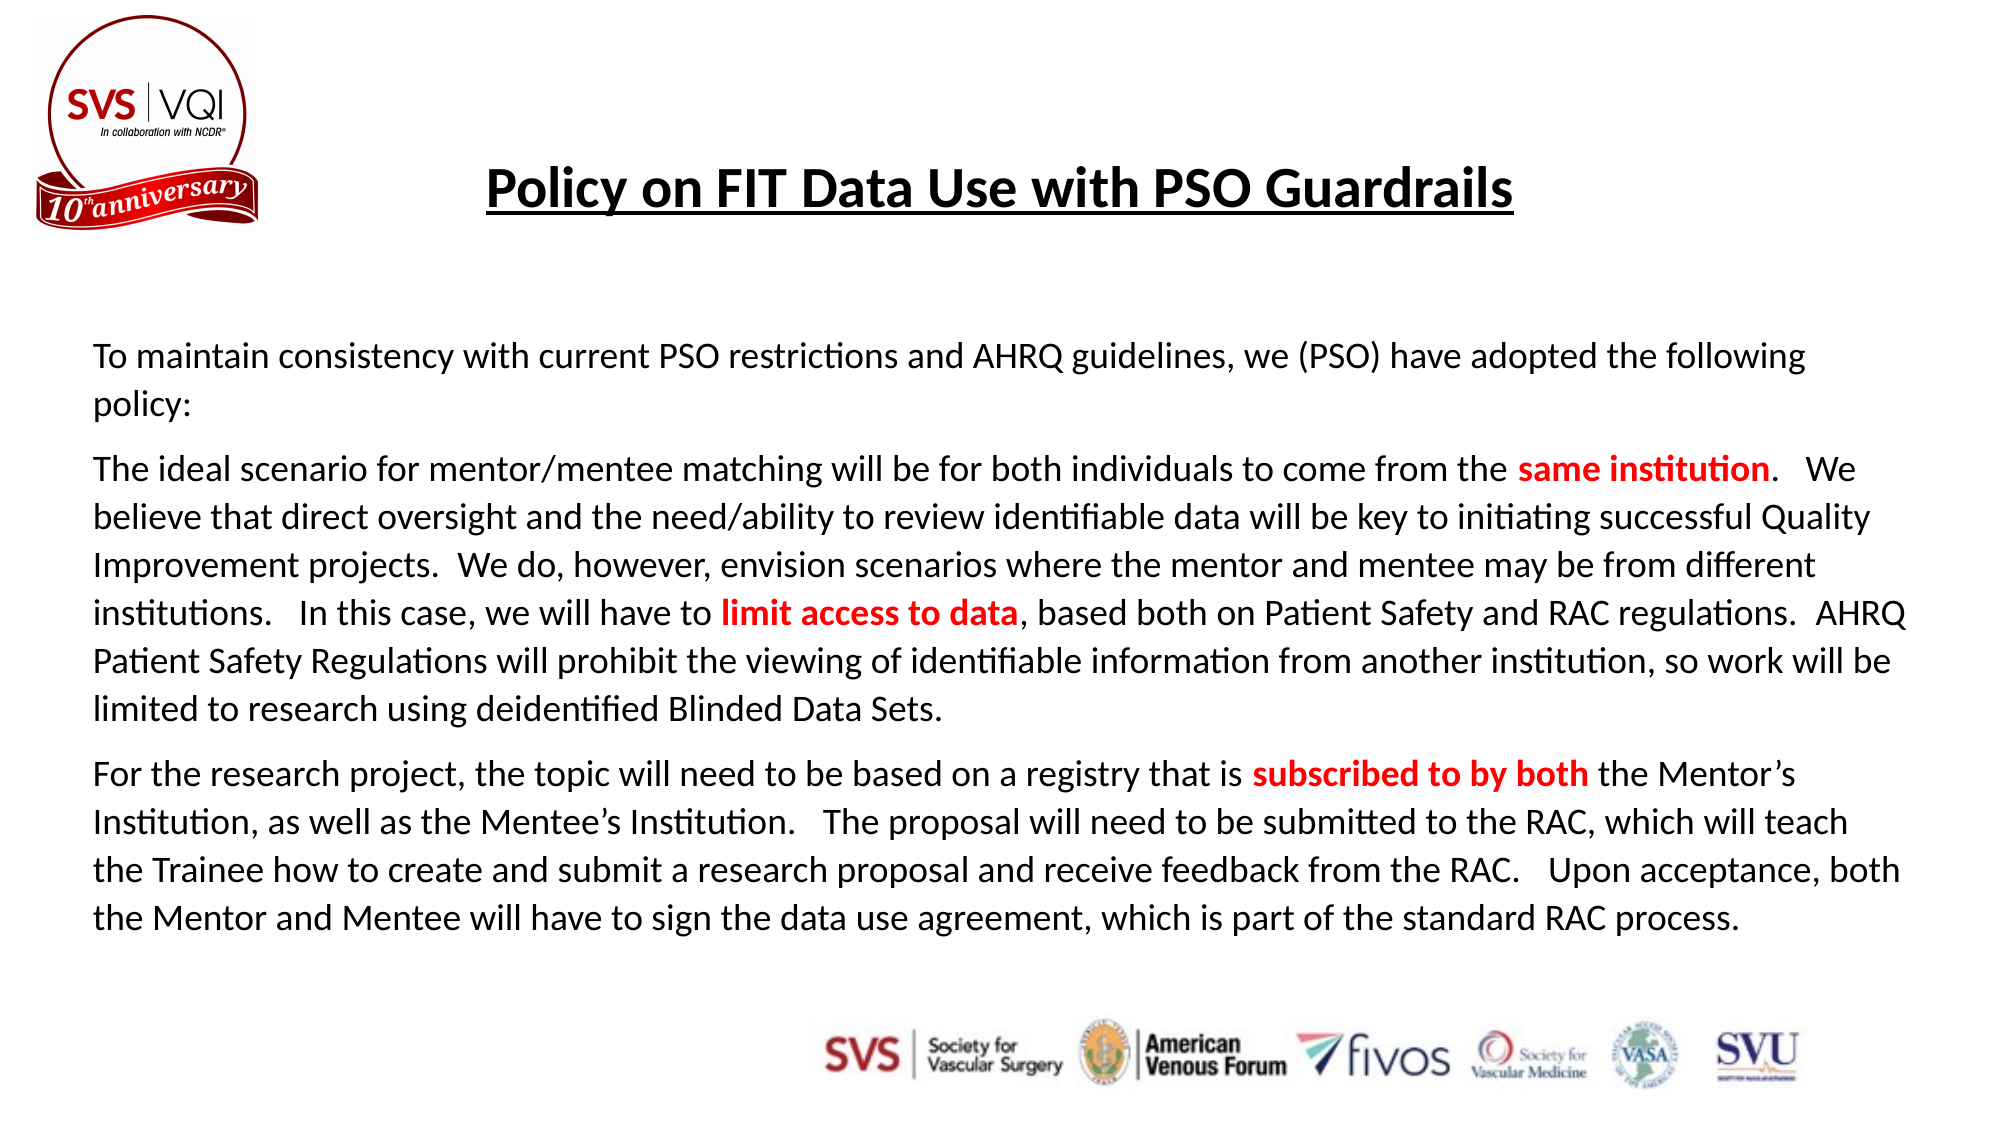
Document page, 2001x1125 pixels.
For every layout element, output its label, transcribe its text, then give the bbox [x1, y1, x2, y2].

picture [33, 15, 261, 233]
text_box Policy on FIT Data Use with PSO Guardrails To maintain consistency with current PSO restrictions and AHRQ guidelines, we (PSO) have adopted the following policy: The ideal scenario for mentor/mentee matching will be for both individuals to come from the same institution. We believe that direct oversight and the need/ability to review identifiable data will be key to initiating successful Quality Improvement projects. We do, however, envision scenarios where the mentor and mentee may be from different institutions. In this case, we will have to limit access to data, based both on Patient Safety and RAC regulations. AHRQ Patient Safety Regulations will prohibit the viewing of identifiable information from another institution, so work will be limited to research using deidentified Blinded Data Sets. For the research project, the topic will need to be based on a registry that is subscribed to by both the Mentor’s Institution, as well as the Mentee’s Institution. The proposal will need to be submitted to the RAC, which will teach the Trainee how to create and submit a research proposal and receive feedback from the RAC. Upon acceptance, both the Mentor and Mentee will have to sign the data use agreement, which is part of the standard RAC process. [78, 137, 1922, 946]
picture [806, 1014, 1844, 1095]
